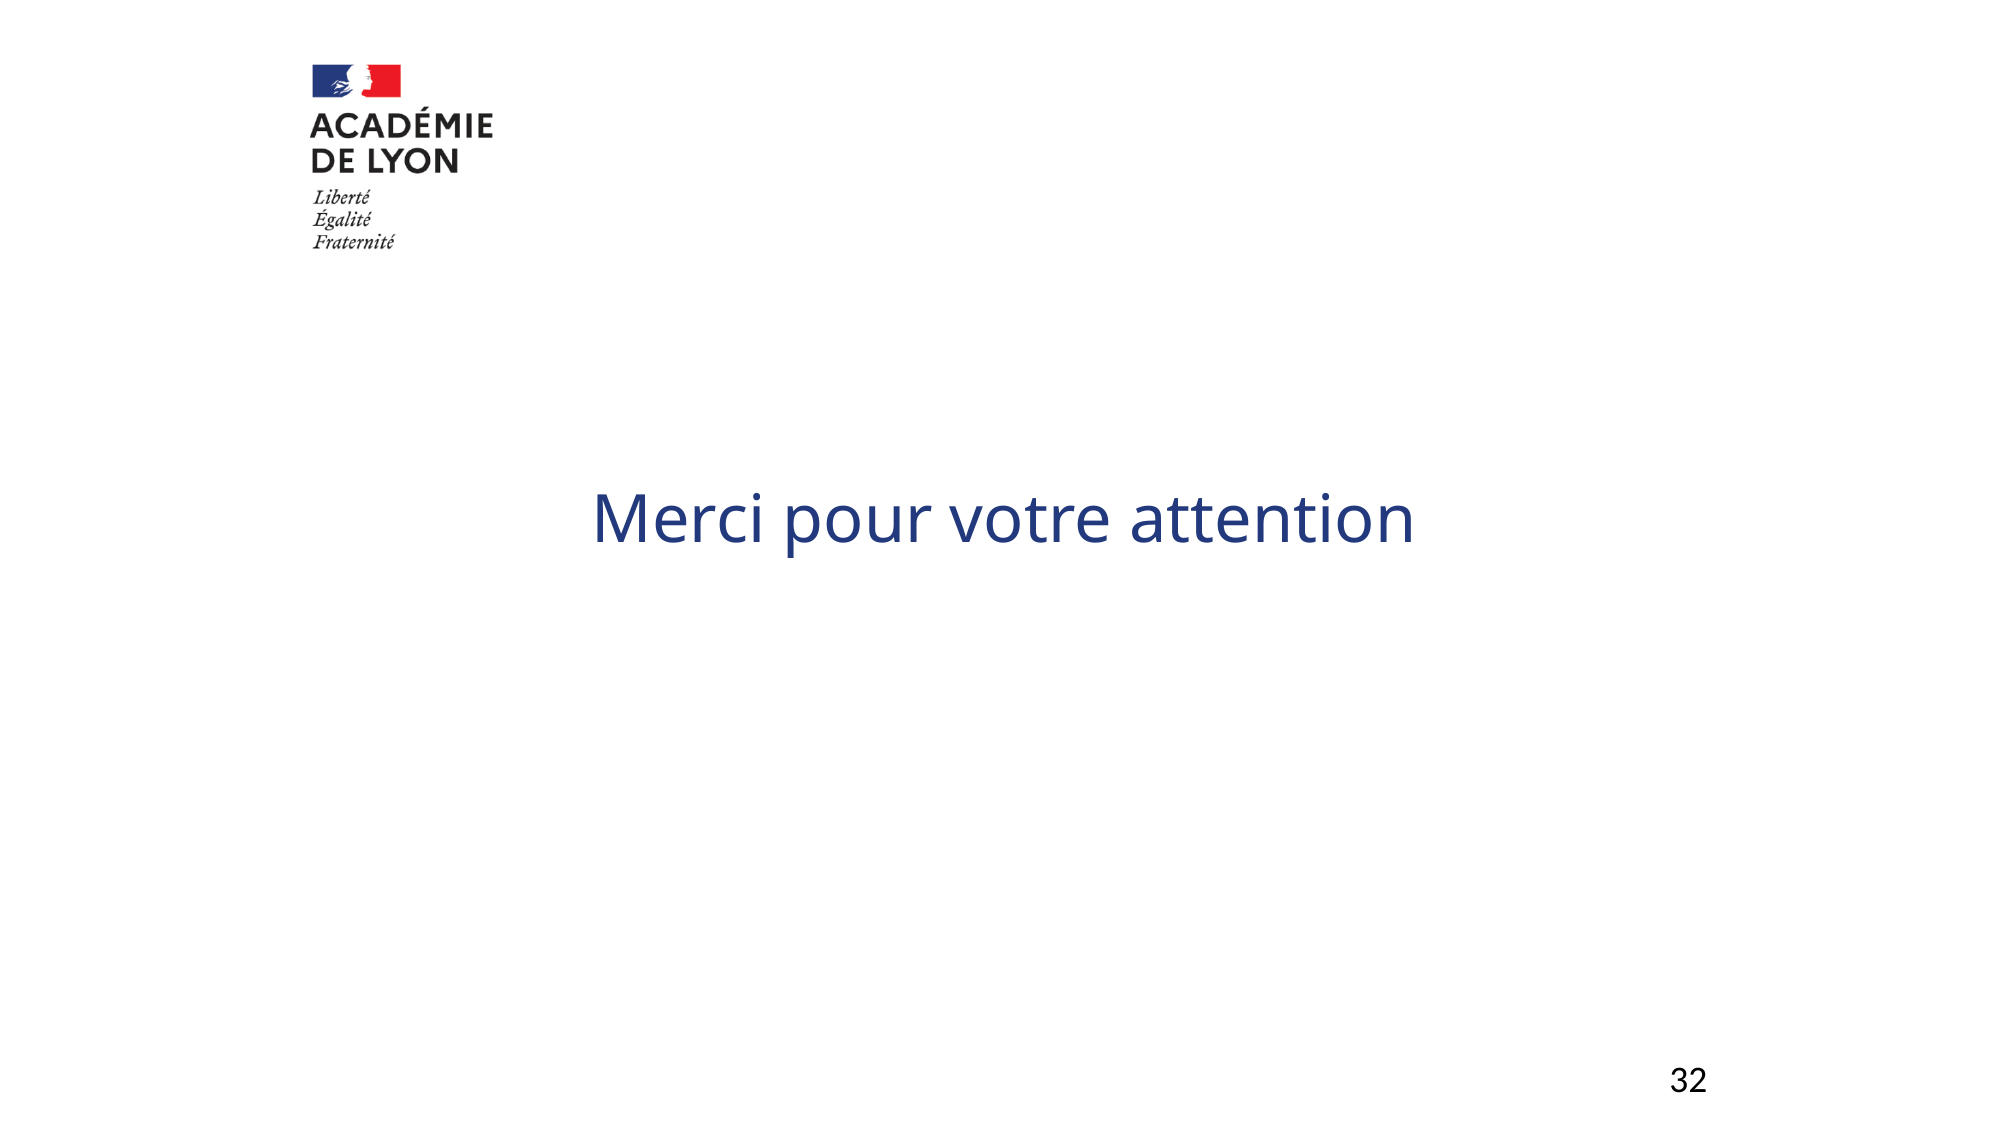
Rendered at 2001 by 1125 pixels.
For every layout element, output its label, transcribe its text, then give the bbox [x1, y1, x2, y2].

picture [280, 32, 525, 282]
slide_number 32 [1647, 1047, 1730, 1108]
text_box Merci pour votre attention [577, 468, 1591, 563]
